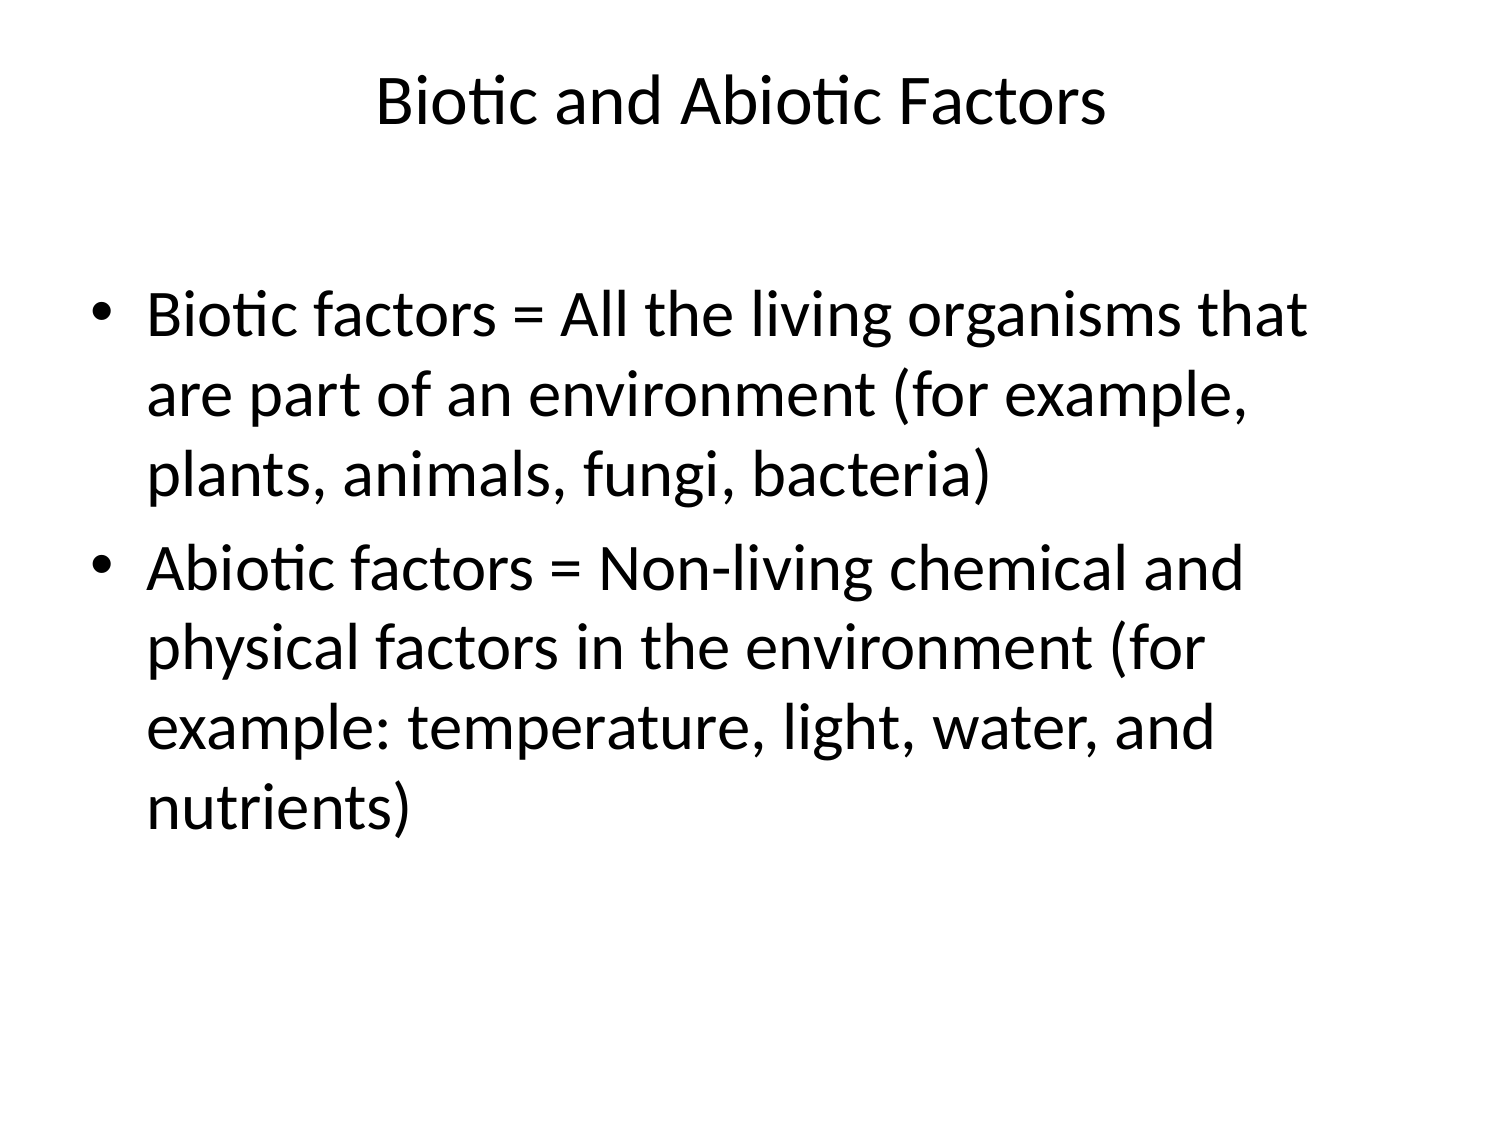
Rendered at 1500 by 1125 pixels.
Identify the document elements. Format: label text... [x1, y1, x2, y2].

list Biotic factors = All the living organisms that are part of an environment (for example, plants, animals, fungi, bacteria) Abiotic factors = Non-living chemical and physical factors in the environment (for example: temperature, light, water, and nutrients) [75, 262, 1425, 1005]
title Biotic and Abiotic Factors [75, 45, 1425, 233]
